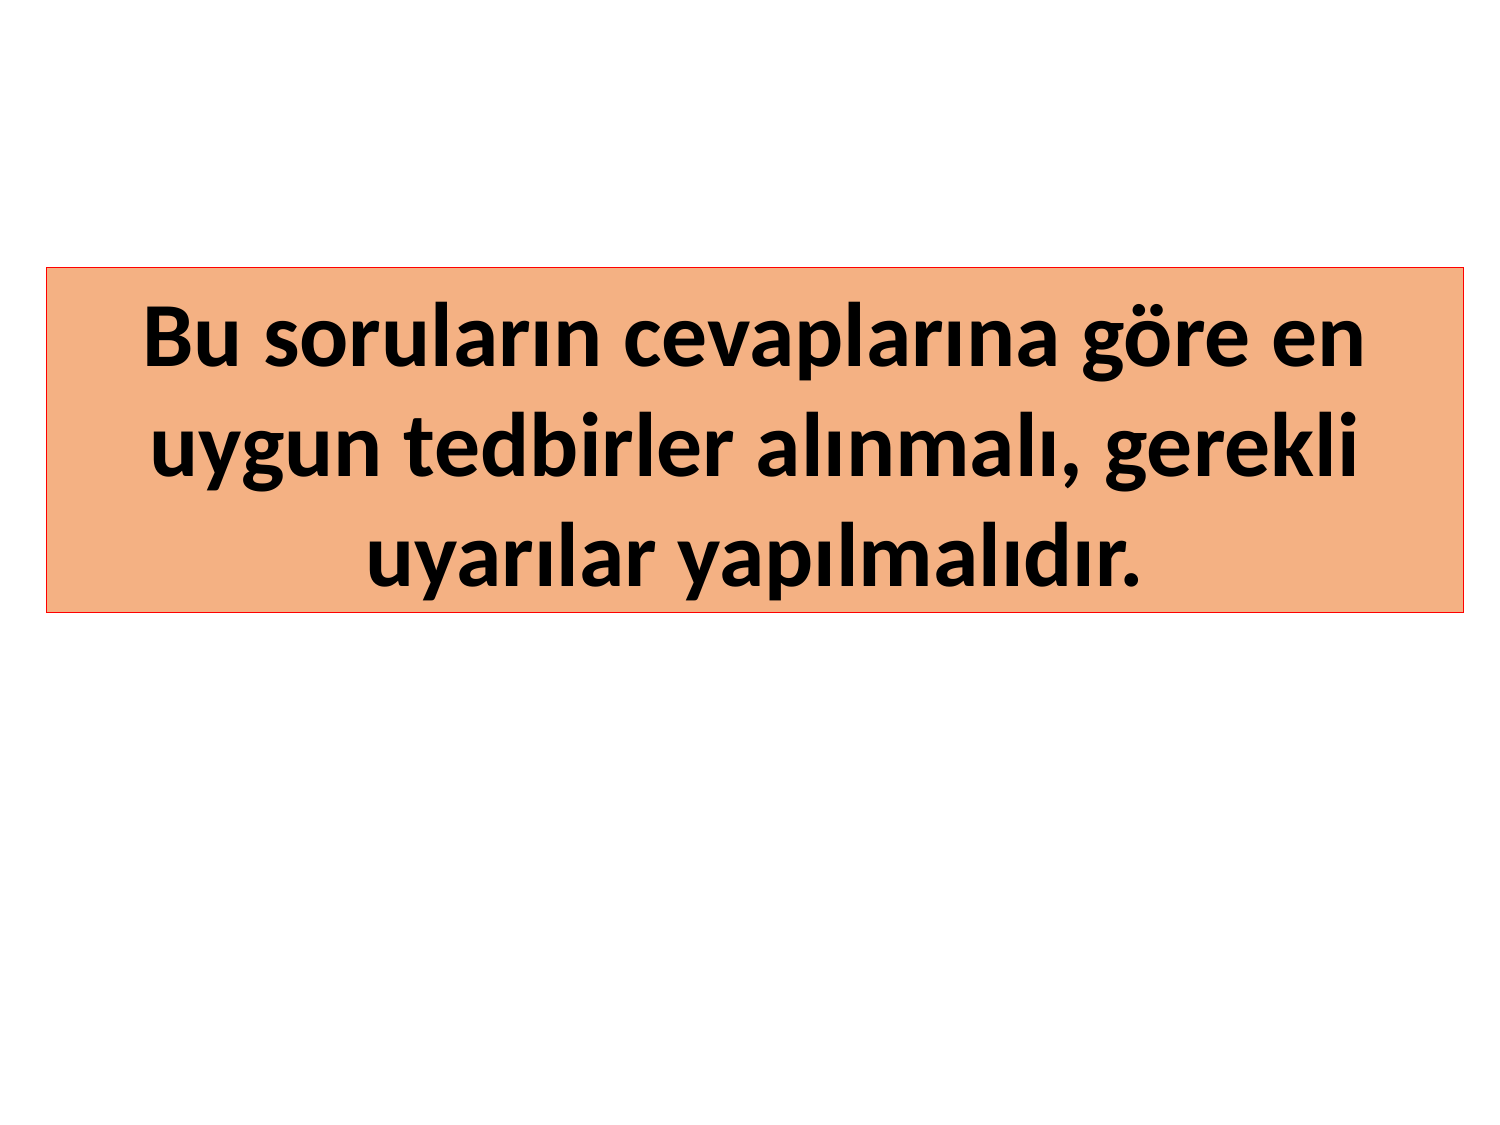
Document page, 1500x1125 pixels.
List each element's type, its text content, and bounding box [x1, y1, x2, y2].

text_box Bu soruların cevaplarına göre en uygun tedbirler alınmalı, gerekli uyarılar yapılmalıdır. [46, 267, 1464, 613]
